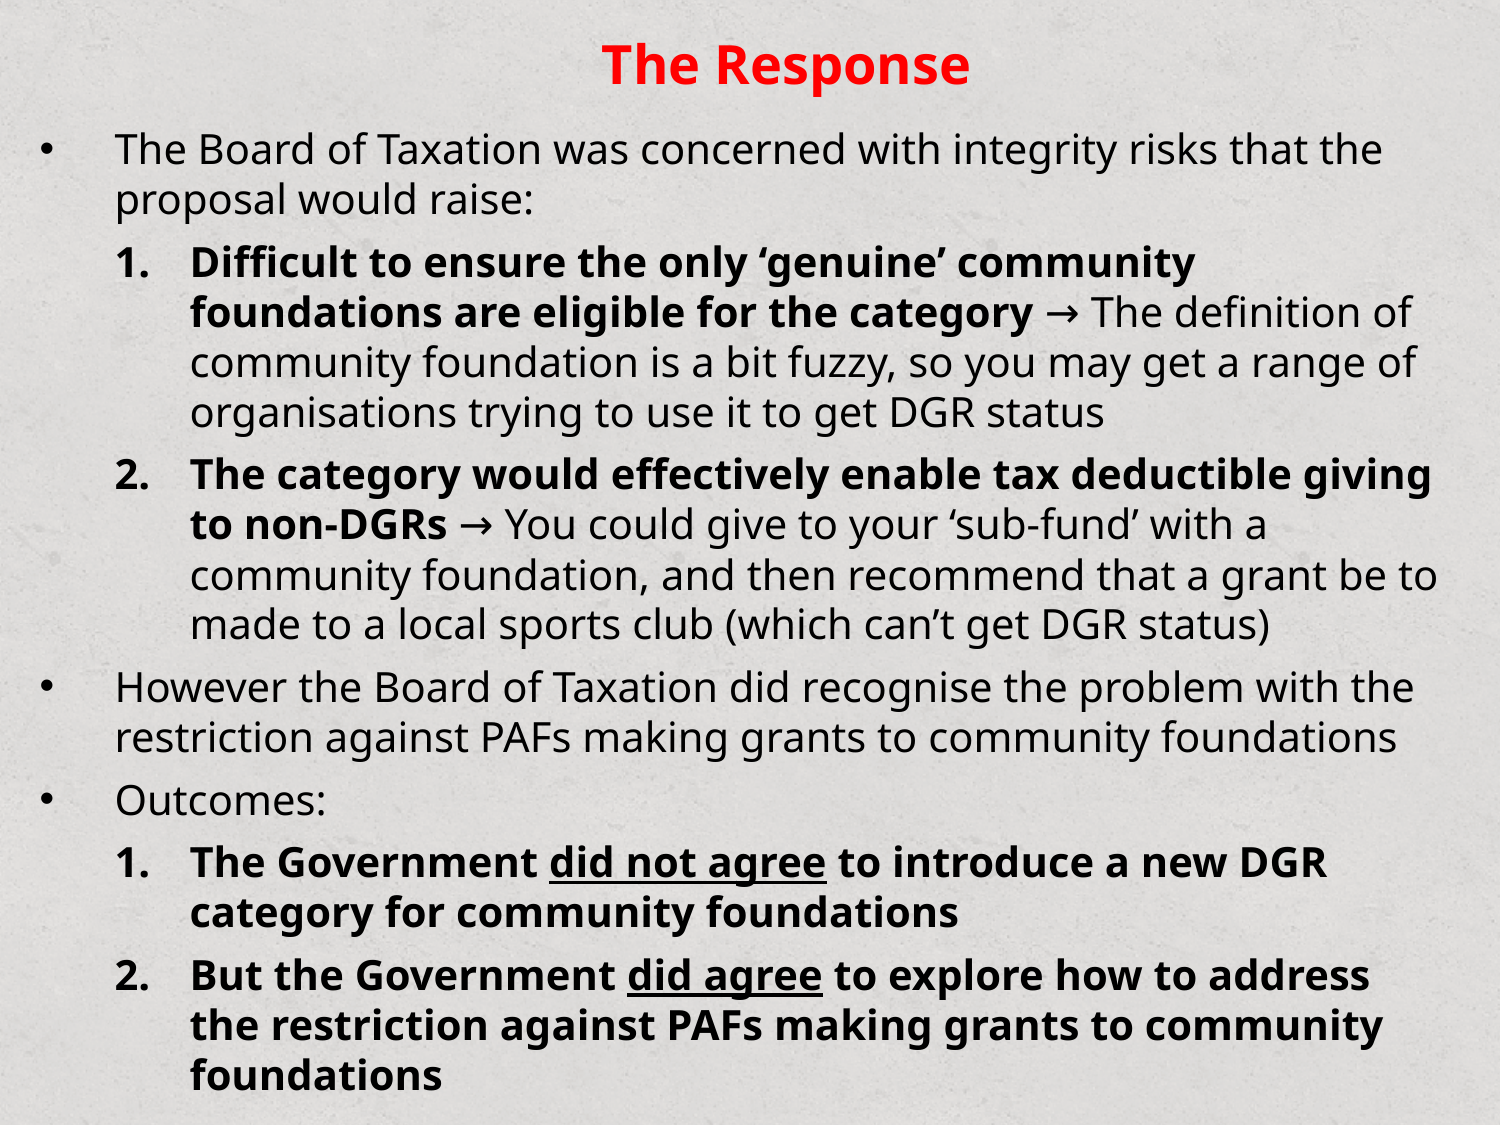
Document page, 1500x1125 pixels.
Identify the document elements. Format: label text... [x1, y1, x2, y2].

text_box The Response [586, 22, 987, 103]
text_box The Board of Taxation was concerned with integrity risks that the proposal would raise: Difficult to ensure the only ‘genuine’ community foundations are eligible for the category → The definition of community foundation is a bit fuzzy, so you may get a range of organisations trying to use it to get DGR status The category would effectively enable tax deductible giving to non-DGRs → You could give to your ‘sub-fund’ with a community foundation, and then recommend that a grant be to made to a local sports club (which can’t get DGR status) However the Board of Taxation did recognise the problem with the restriction against PAFs making grants to community foundations Outcomes: The Government did not agree to introduce a new DGR category for community foundations But the Government did agree to explore how to address the restriction against PAFs making grants to community foundations [0, 95, 1464, 1106]
